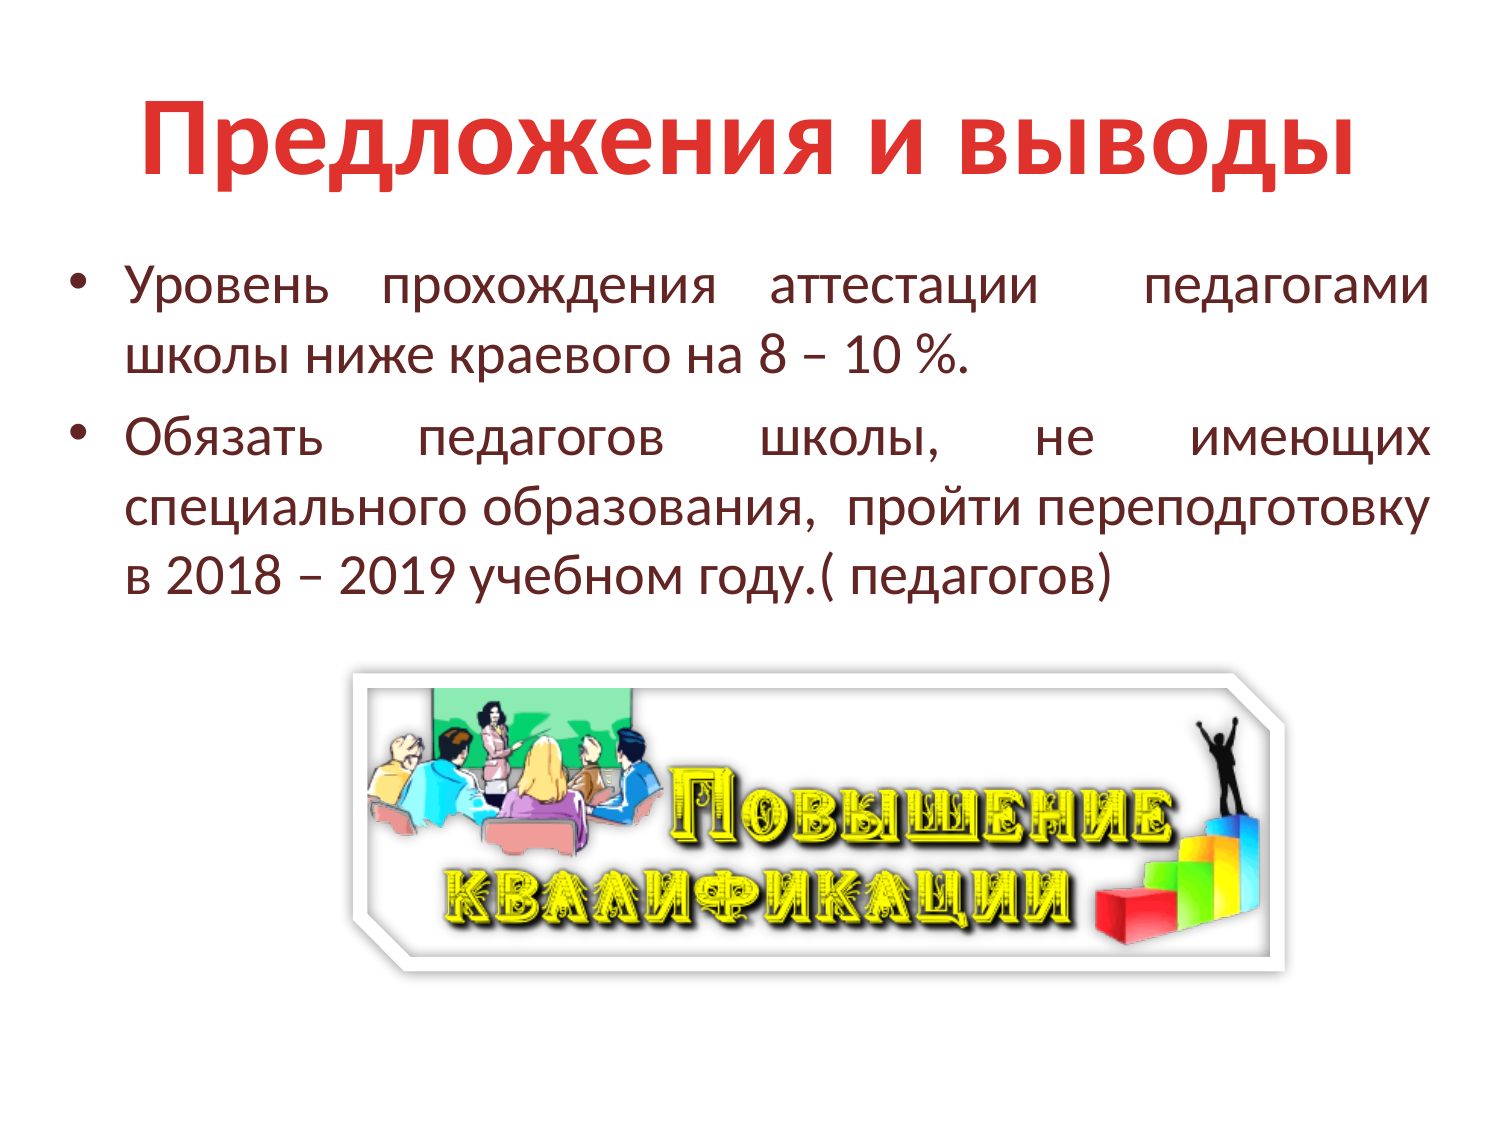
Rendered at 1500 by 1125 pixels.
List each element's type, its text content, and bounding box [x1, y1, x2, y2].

list Уровень прохождения аттестации педагогами школы ниже краевого на 8 – 10 %. Обязать педагогов школы, не имеющих специального образования, пройти переподготовку в 2018 – 2019 учебном году.( педагогов) [53, 237, 1447, 988]
text_box Предложения и выводы [124, 54, 1375, 205]
picture [359, 680, 1278, 965]
